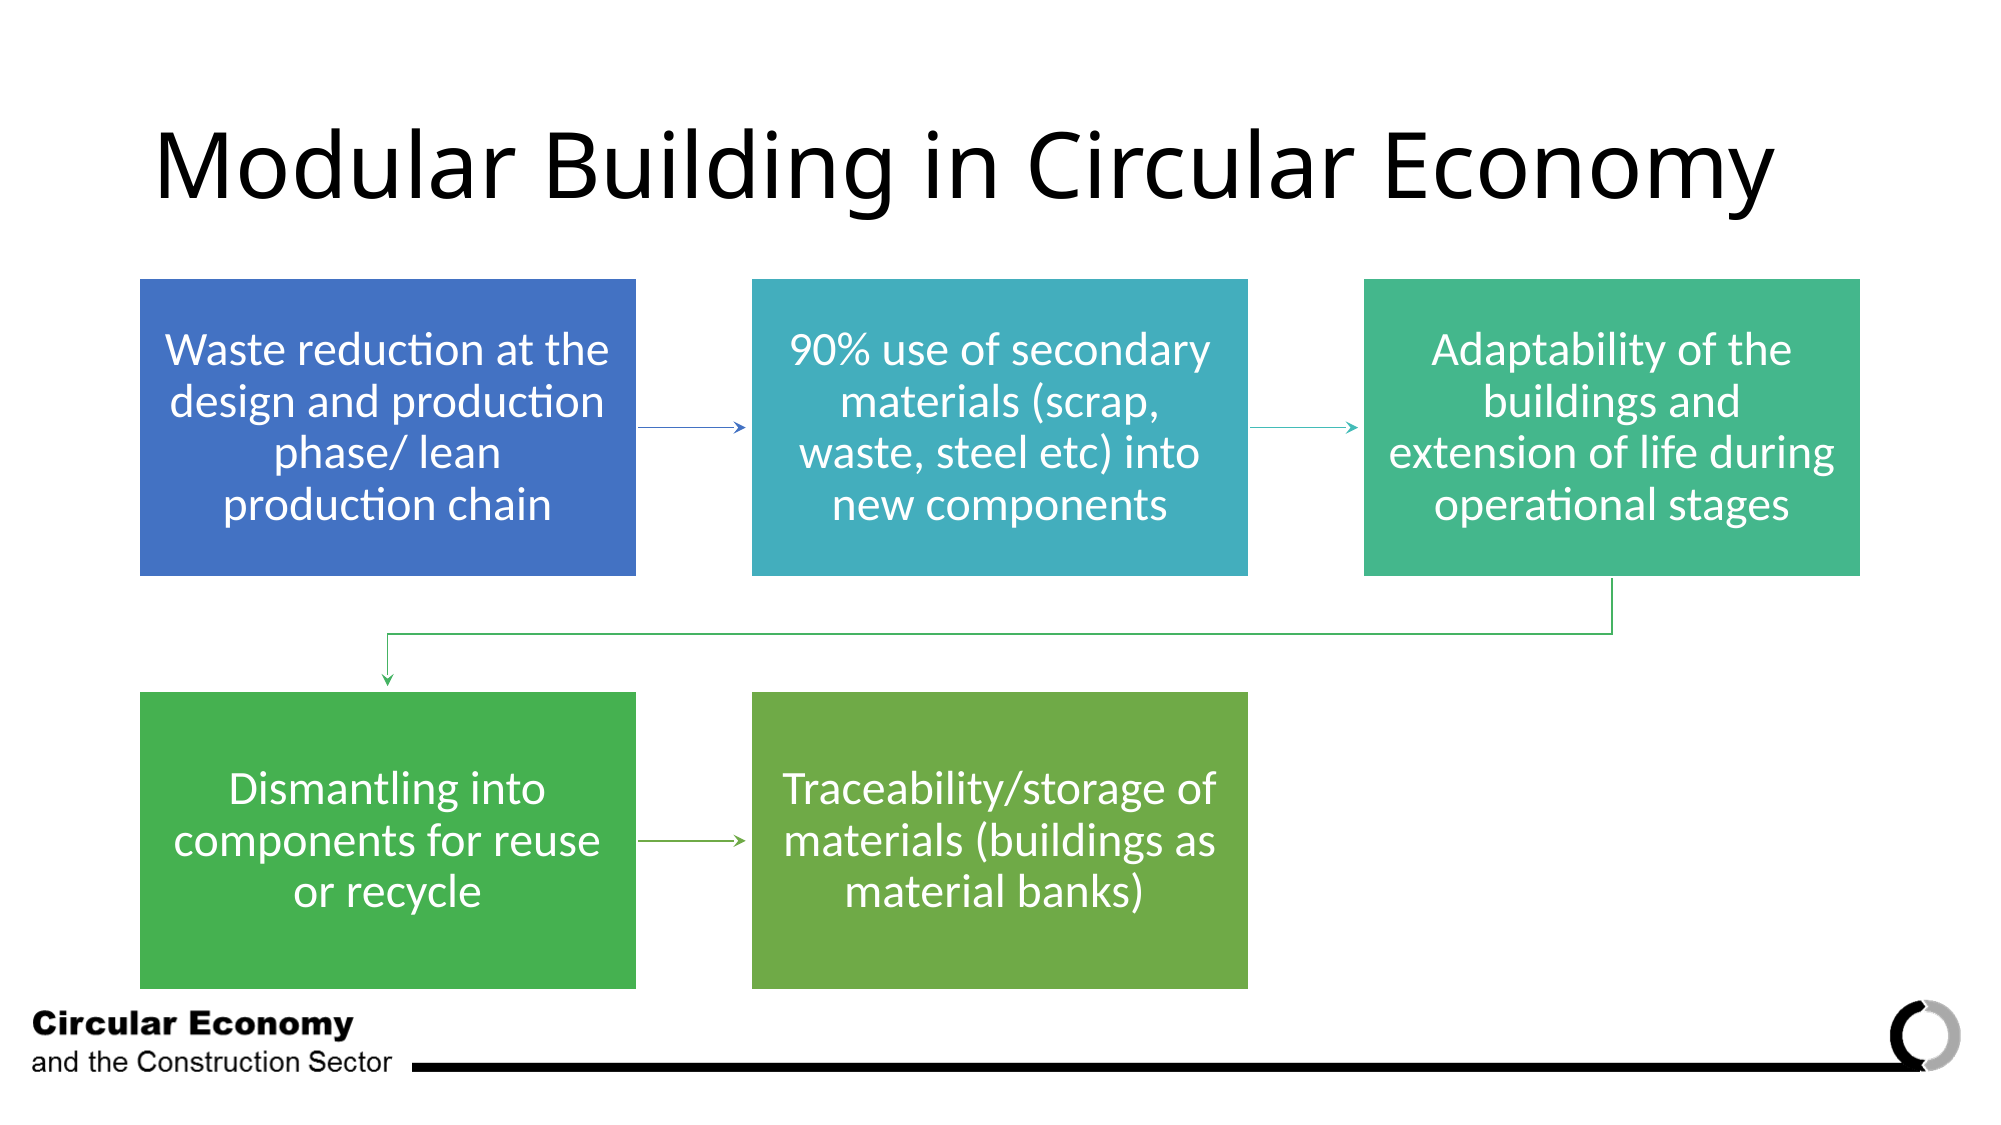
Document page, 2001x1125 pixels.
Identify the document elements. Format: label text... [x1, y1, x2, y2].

title Modular Building in Circular Economy [137, 59, 1863, 278]
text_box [138, 278, 1862, 991]
picture [11, 993, 1966, 1097]
